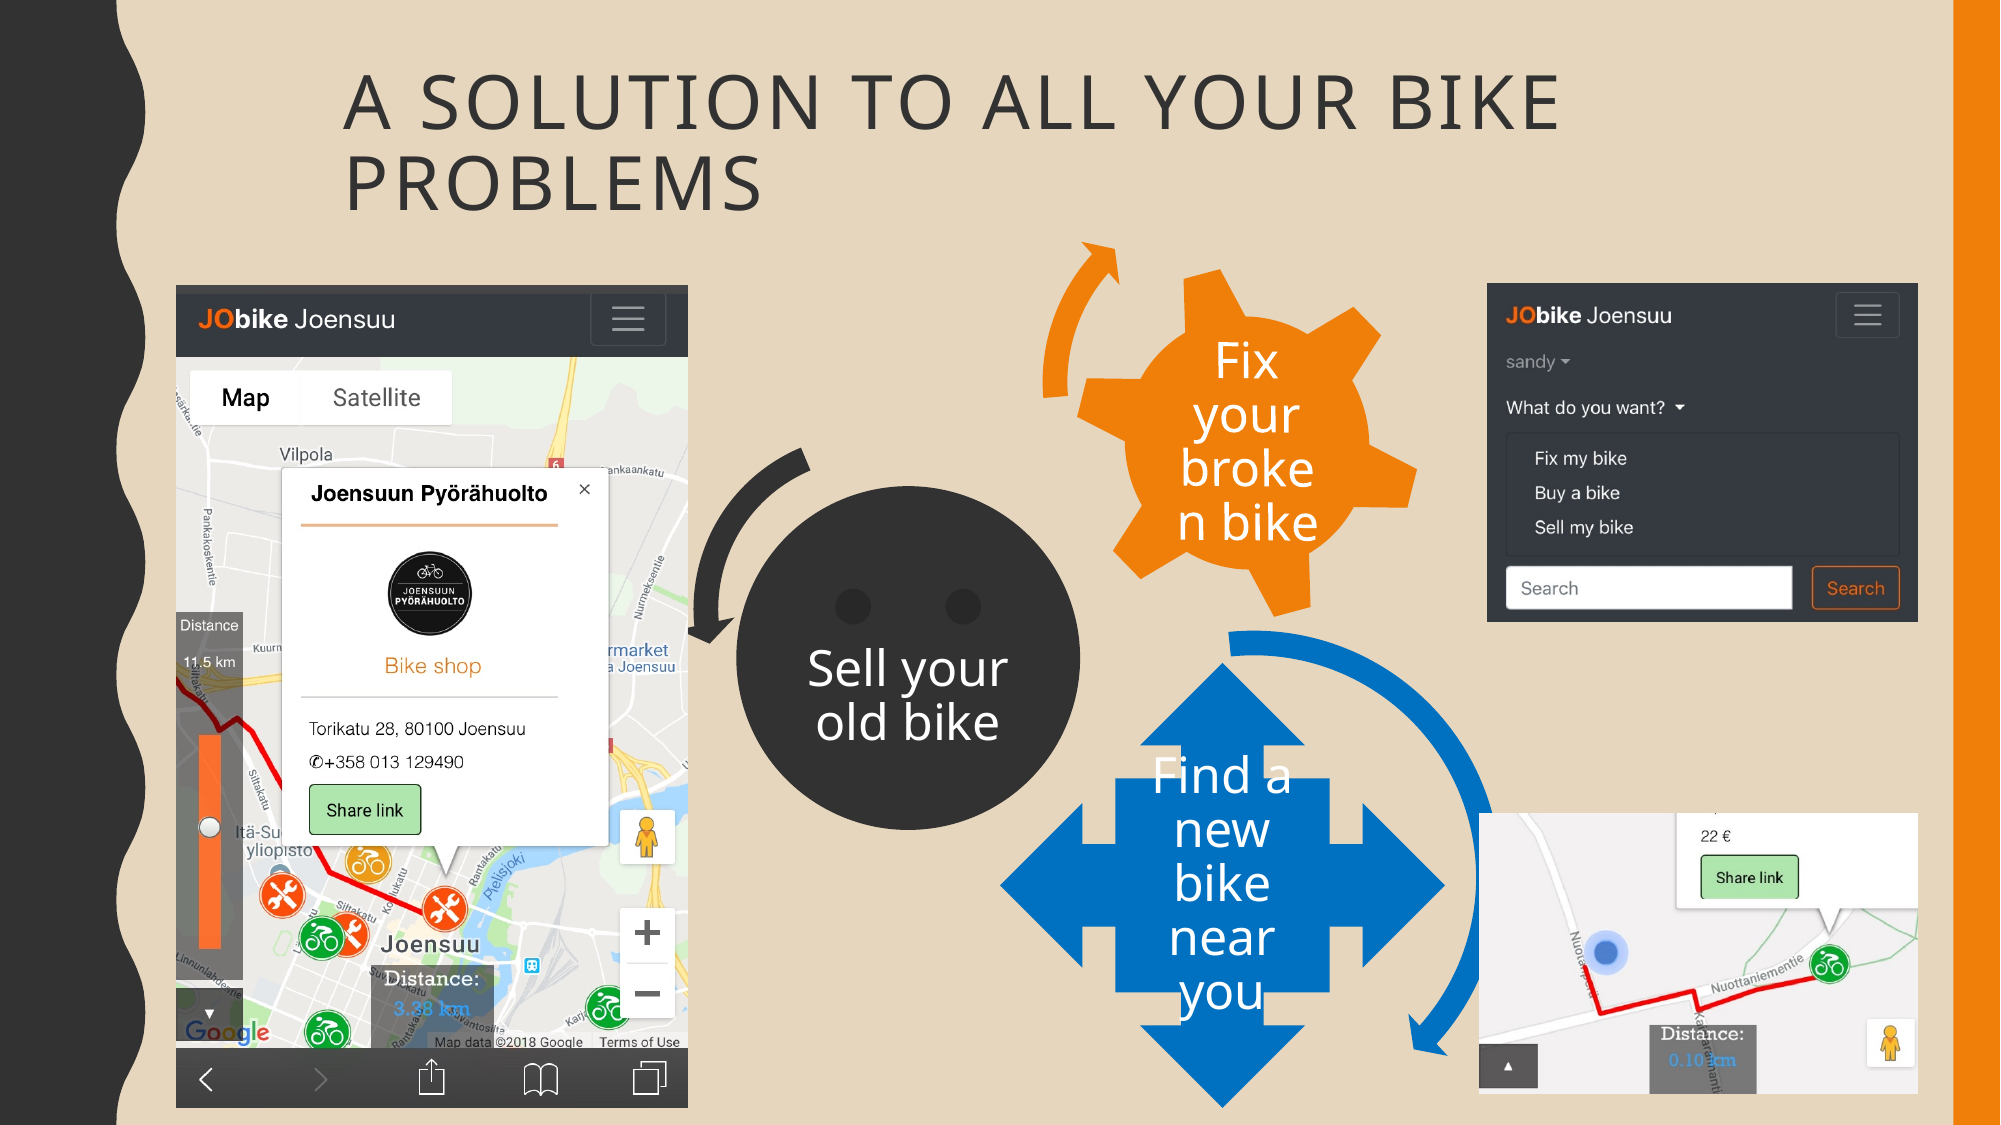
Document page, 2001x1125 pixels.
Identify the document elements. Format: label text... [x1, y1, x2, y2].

title A solution to all your bike problems [328, 58, 1796, 233]
picture [176, 285, 688, 1108]
picture [1487, 283, 1918, 622]
picture [1479, 813, 1918, 1094]
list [713, 224, 1462, 1108]
